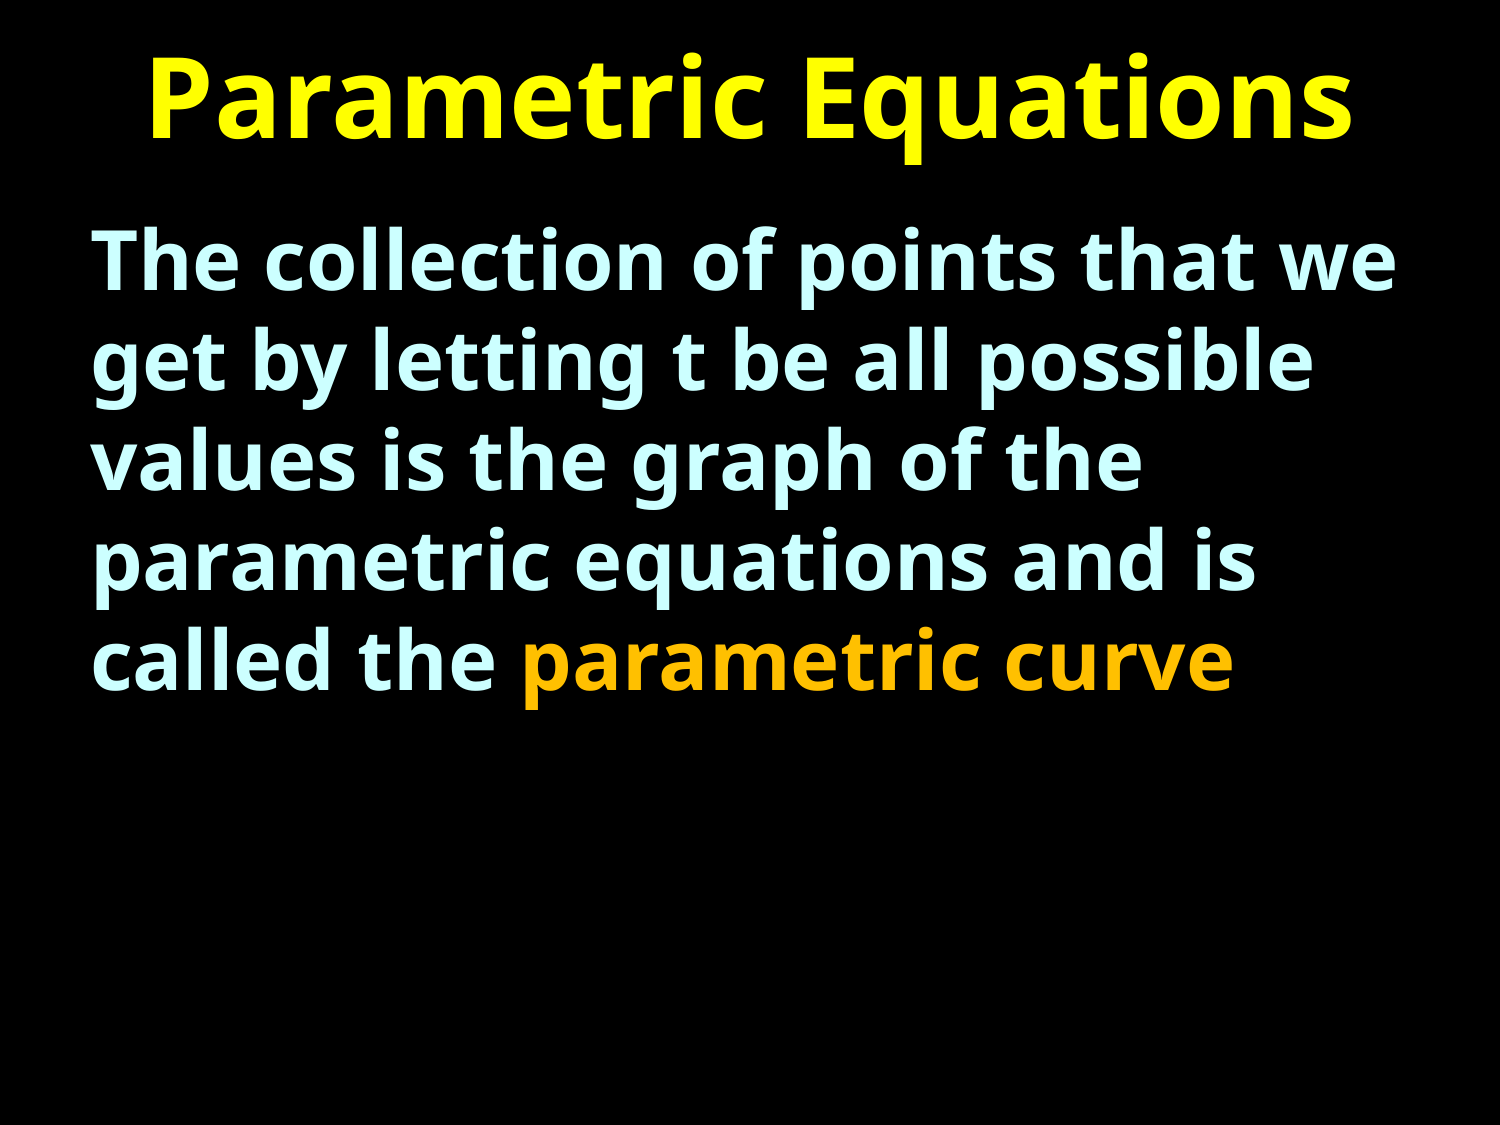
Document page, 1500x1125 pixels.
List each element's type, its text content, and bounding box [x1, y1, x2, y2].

list The collection of points that we get by letting t be all possible values is the graph of the parametric equations and is called the parametric curve [75, 200, 1500, 1125]
title Parametric Equations [0, 0, 1500, 188]
